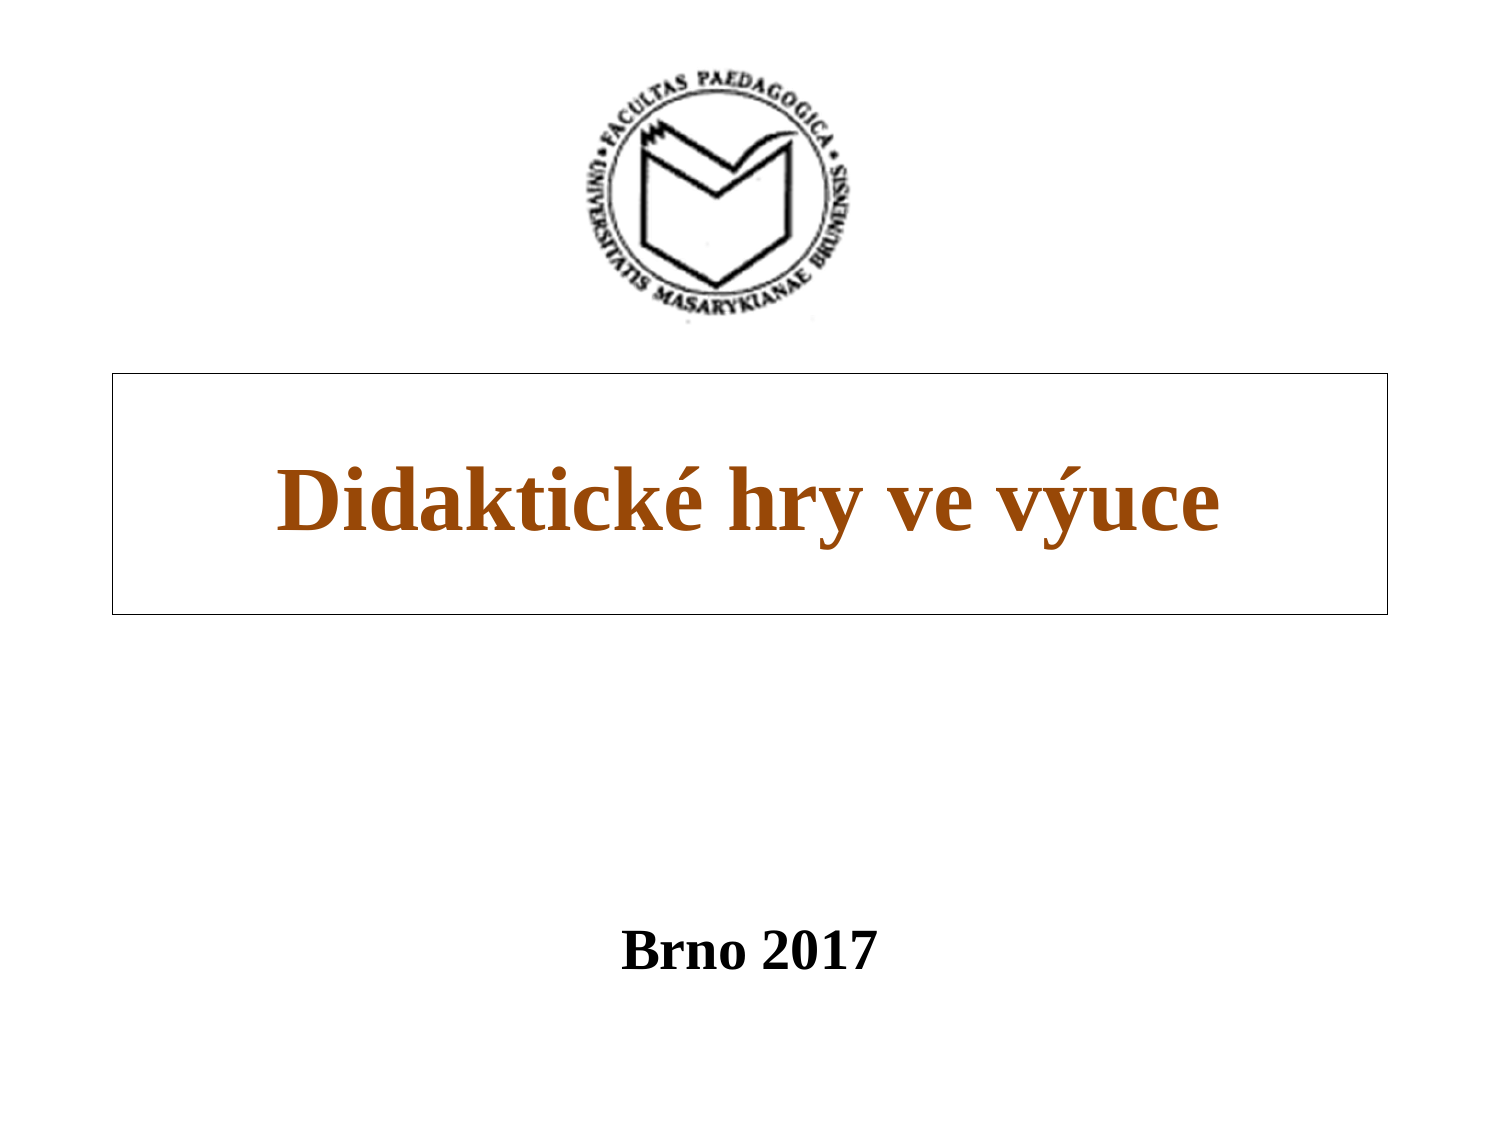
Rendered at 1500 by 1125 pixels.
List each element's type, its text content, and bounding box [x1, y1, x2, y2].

title Didaktické hry ve výuce [112, 373, 1388, 615]
subtitle Brno 2017 [225, 637, 1275, 1000]
picture [584, 66, 856, 327]
